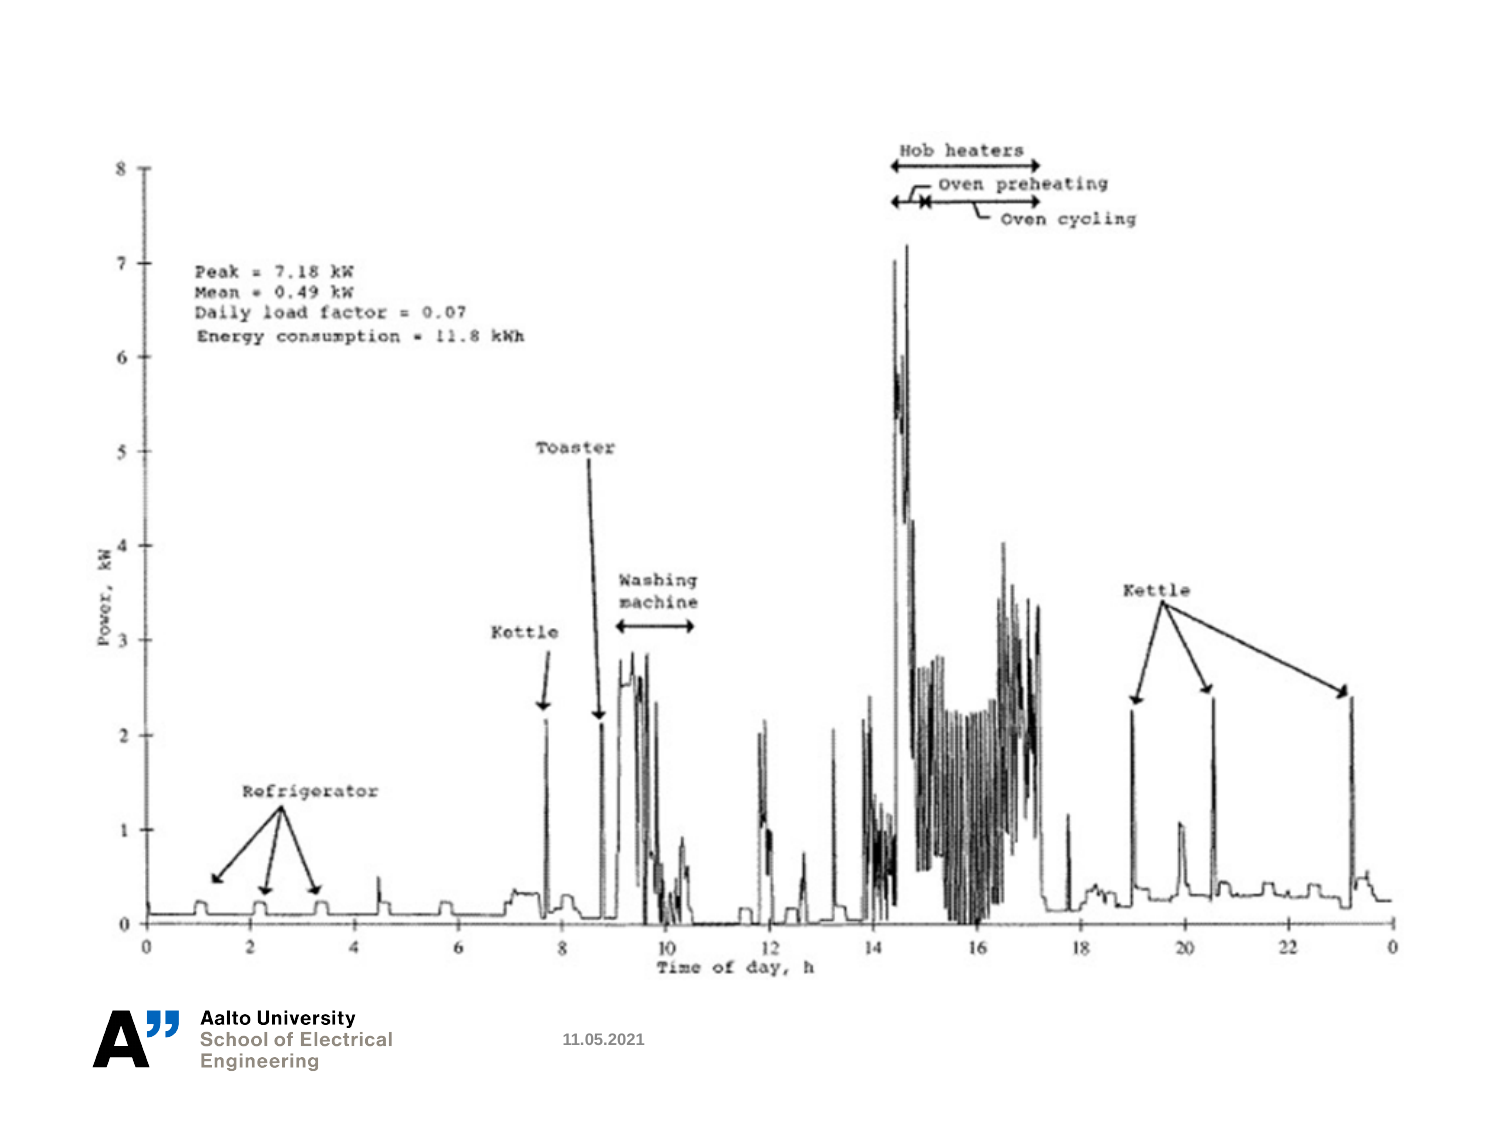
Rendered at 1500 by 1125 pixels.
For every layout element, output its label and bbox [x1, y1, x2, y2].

slide_number [562, 1029, 816, 1050]
picture [35, 130, 1417, 1125]
